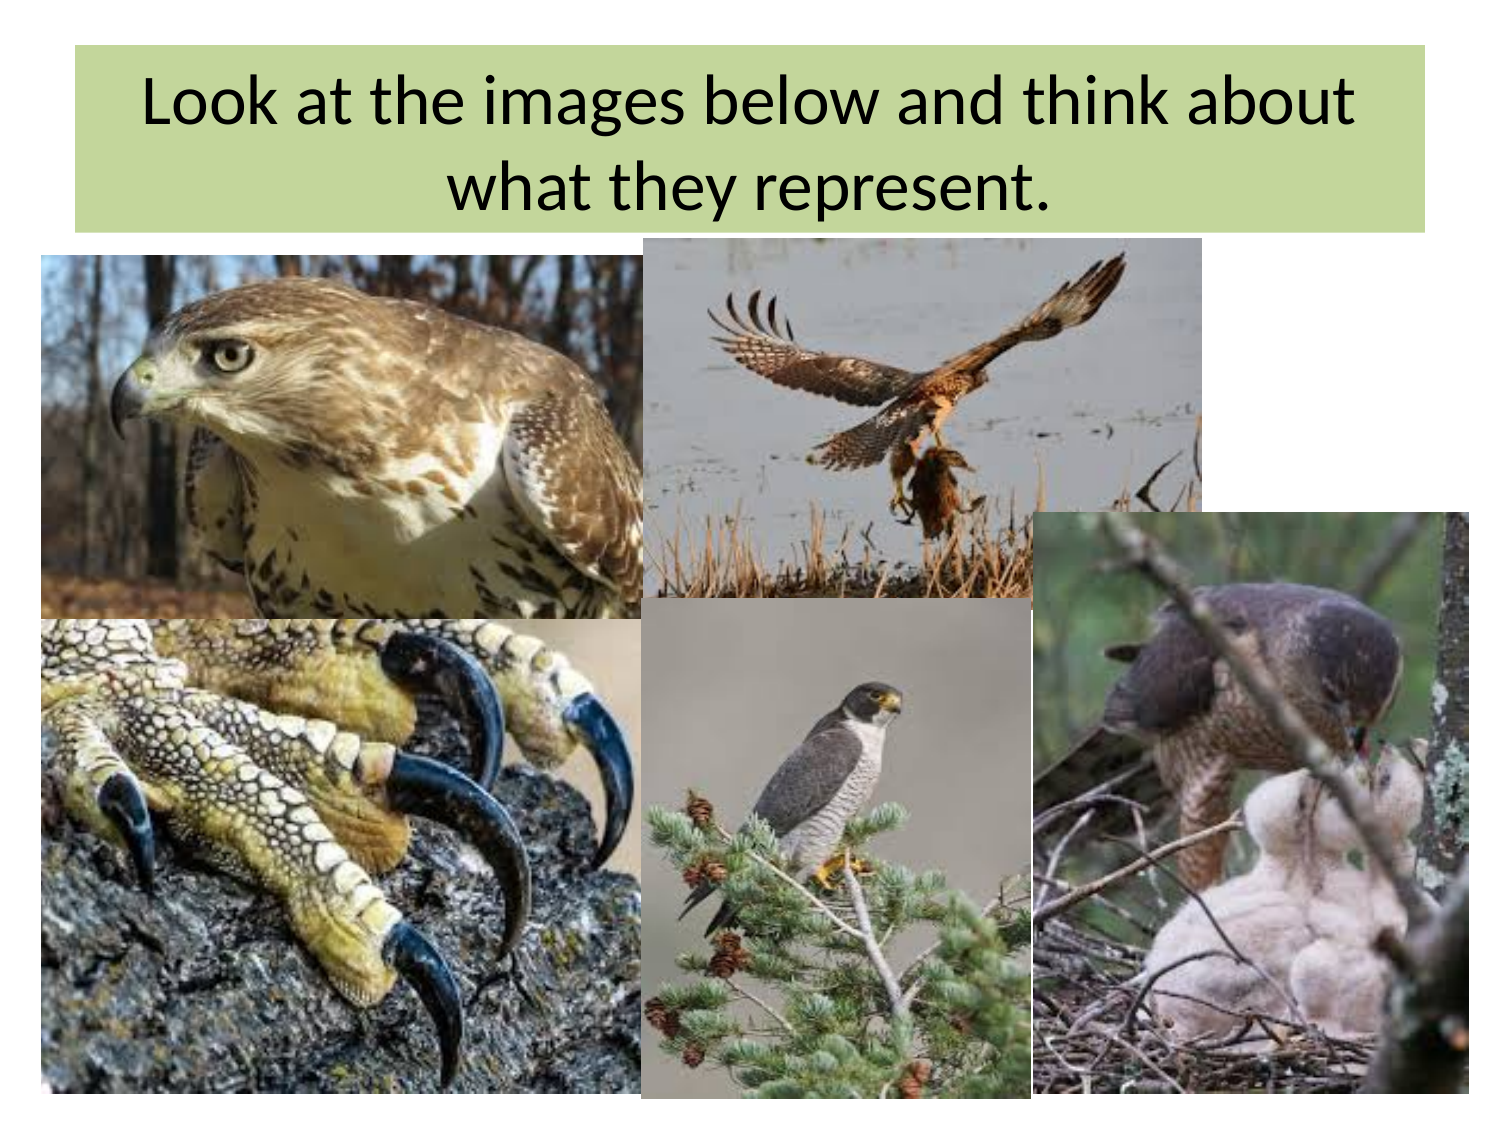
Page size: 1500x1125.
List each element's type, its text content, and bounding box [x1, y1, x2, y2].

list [40, 255, 638, 618]
picture [41, 238, 1469, 1100]
title Look at the images below and think about what they represent. [75, 45, 1425, 233]
